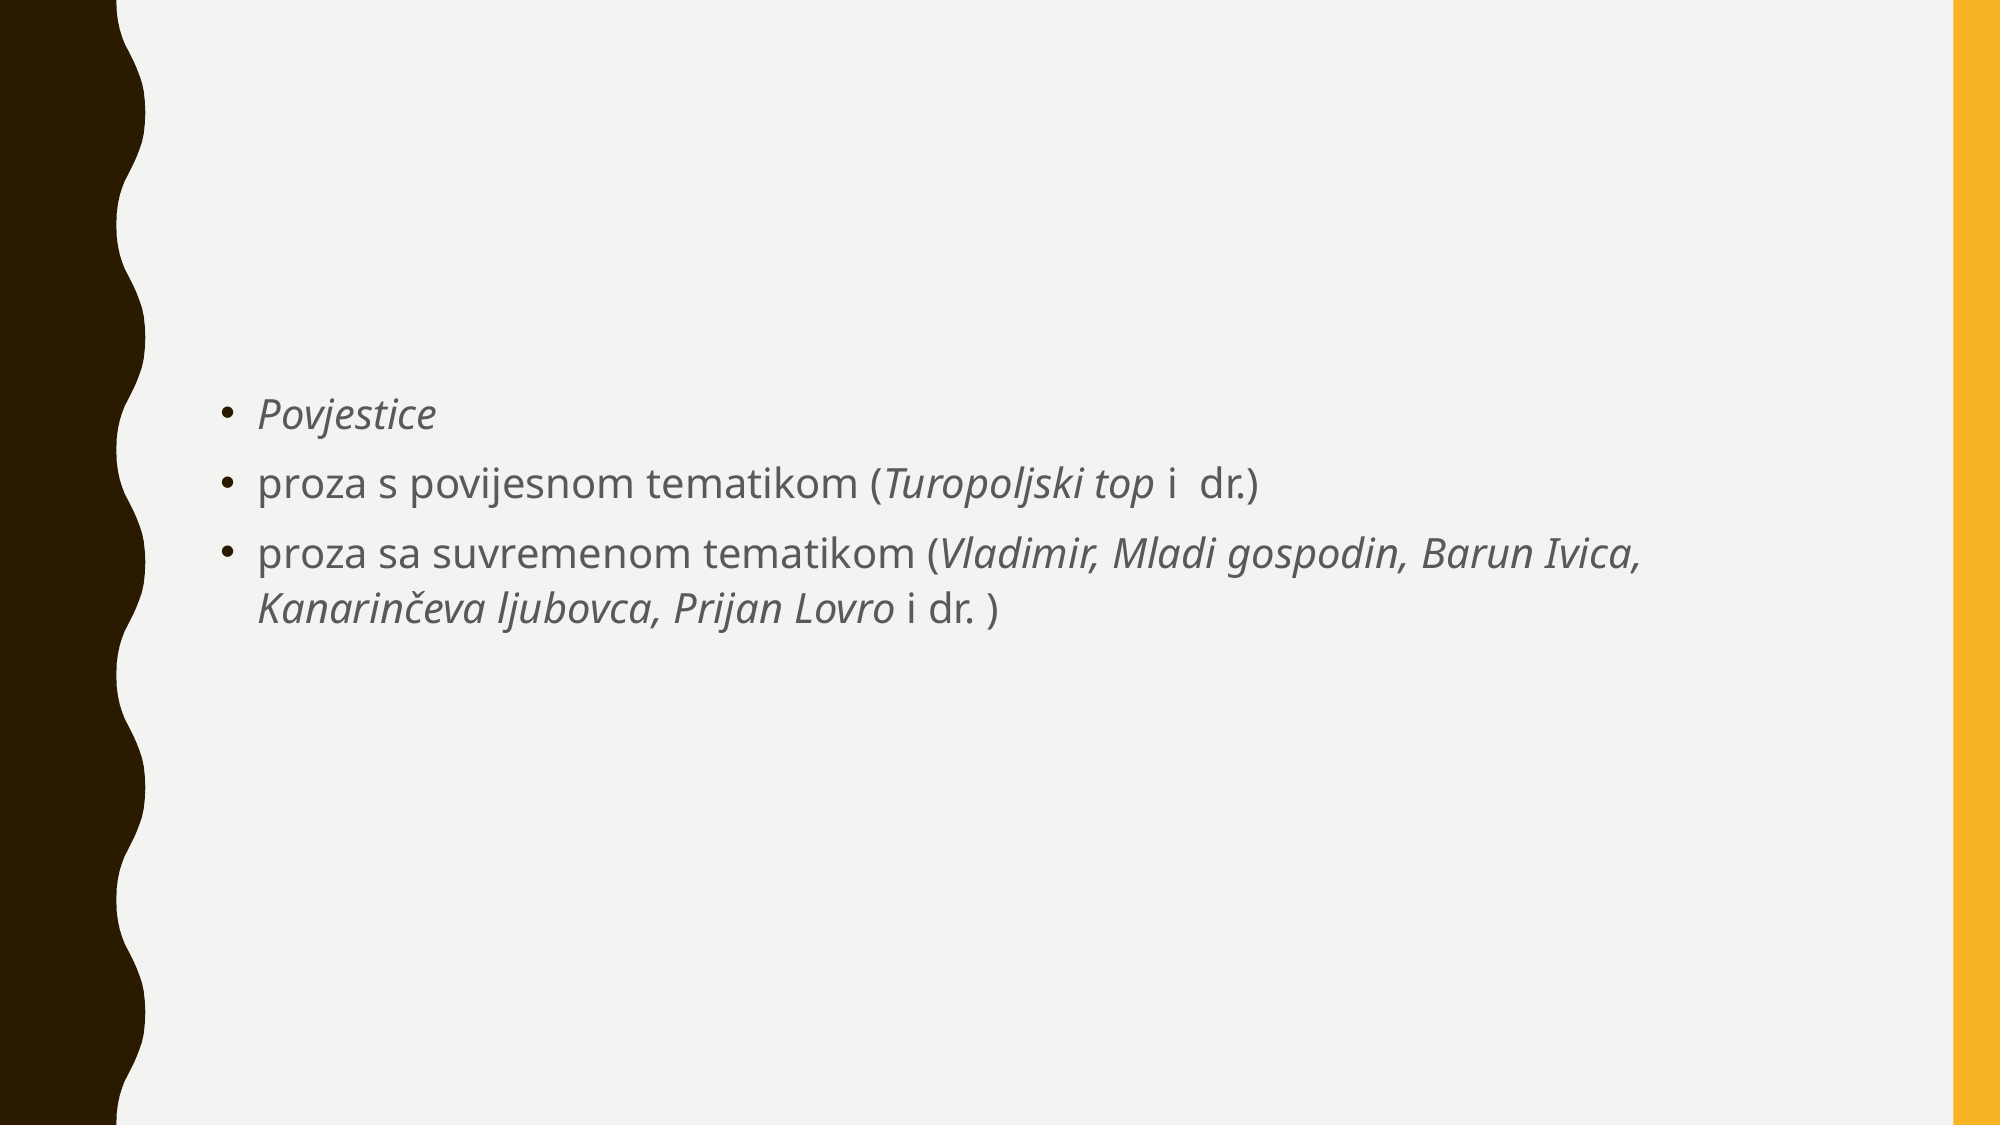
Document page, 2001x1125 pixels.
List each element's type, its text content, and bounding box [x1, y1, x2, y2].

list Povjestice proza s povijesnom tematikom (Turopoljski top i dr.) proza sa suvremenom tematikom (Vladimir, Mladi gospodin, Barun Ivica, Kanarinčeva ljubovca, Prijan Lovro i dr. ) [205, 375, 1875, 965]
